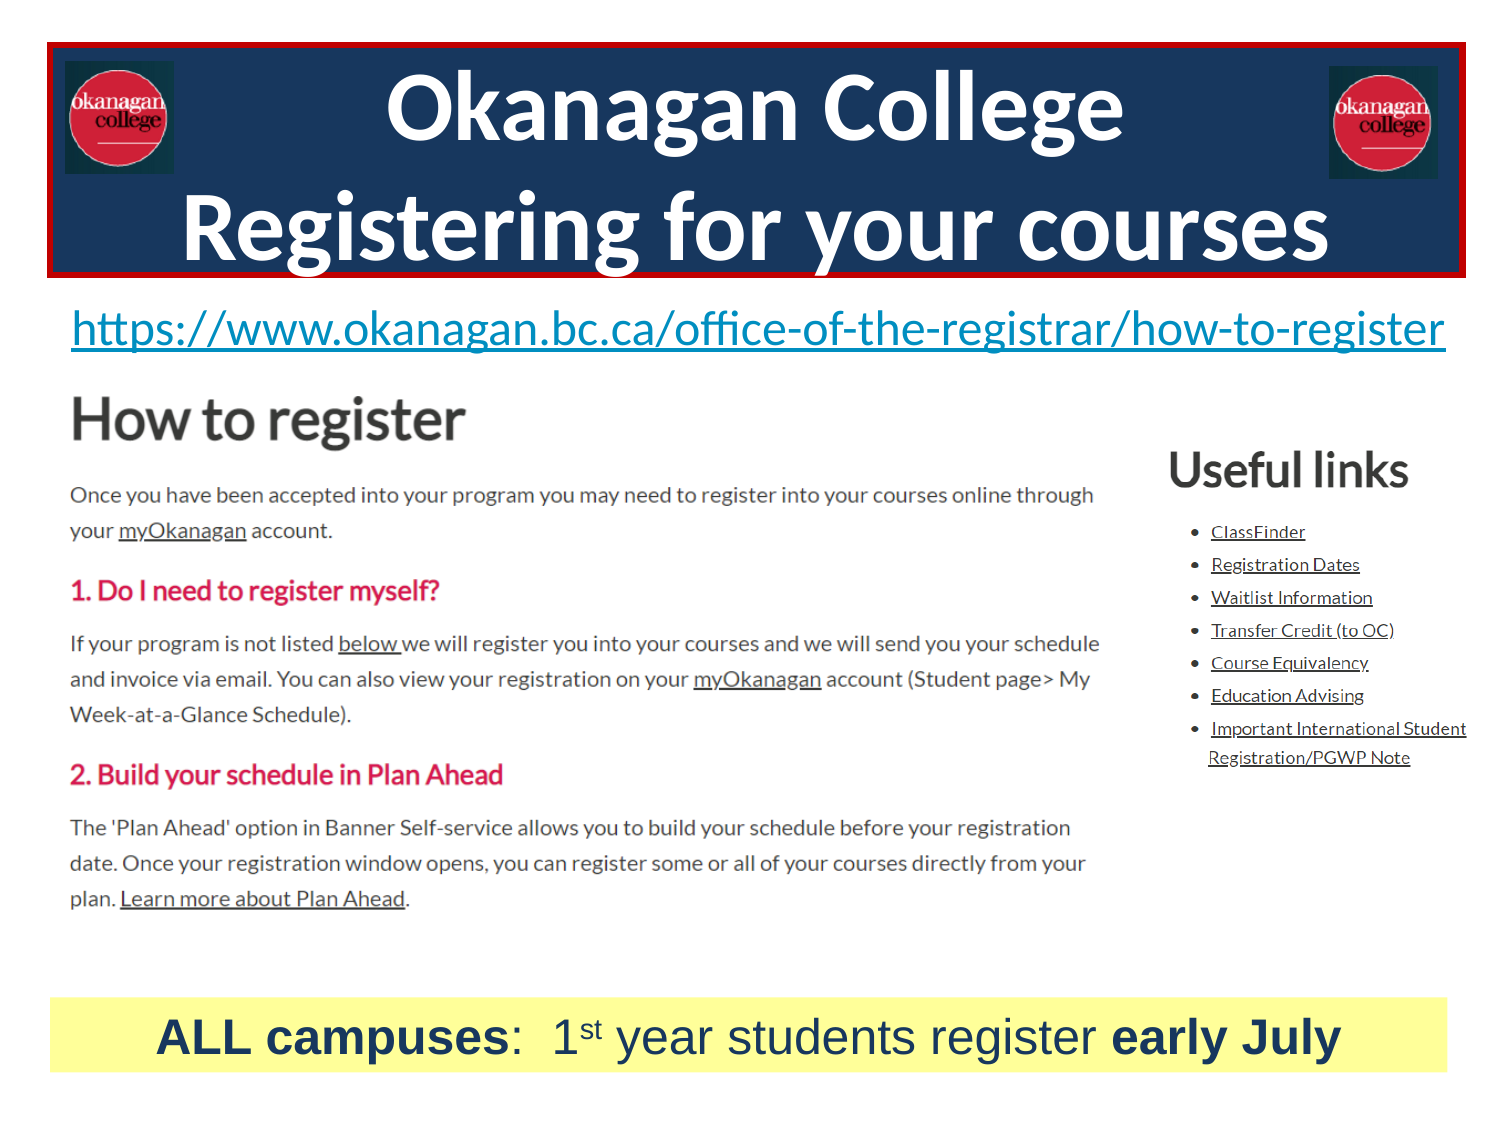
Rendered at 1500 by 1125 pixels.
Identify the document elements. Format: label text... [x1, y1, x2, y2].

text_box ALL campuses: 1st year students register early July [50, 997, 1448, 1073]
picture [1159, 437, 1475, 780]
picture [1329, 65, 1438, 179]
picture [65, 61, 174, 174]
title Okanagan College Registering for your courses [50, 45, 1463, 275]
list https://www.okanagan.bc.ca/office-of-the-registrar/how-to-register [56, 287, 1469, 463]
picture [60, 374, 1110, 933]
